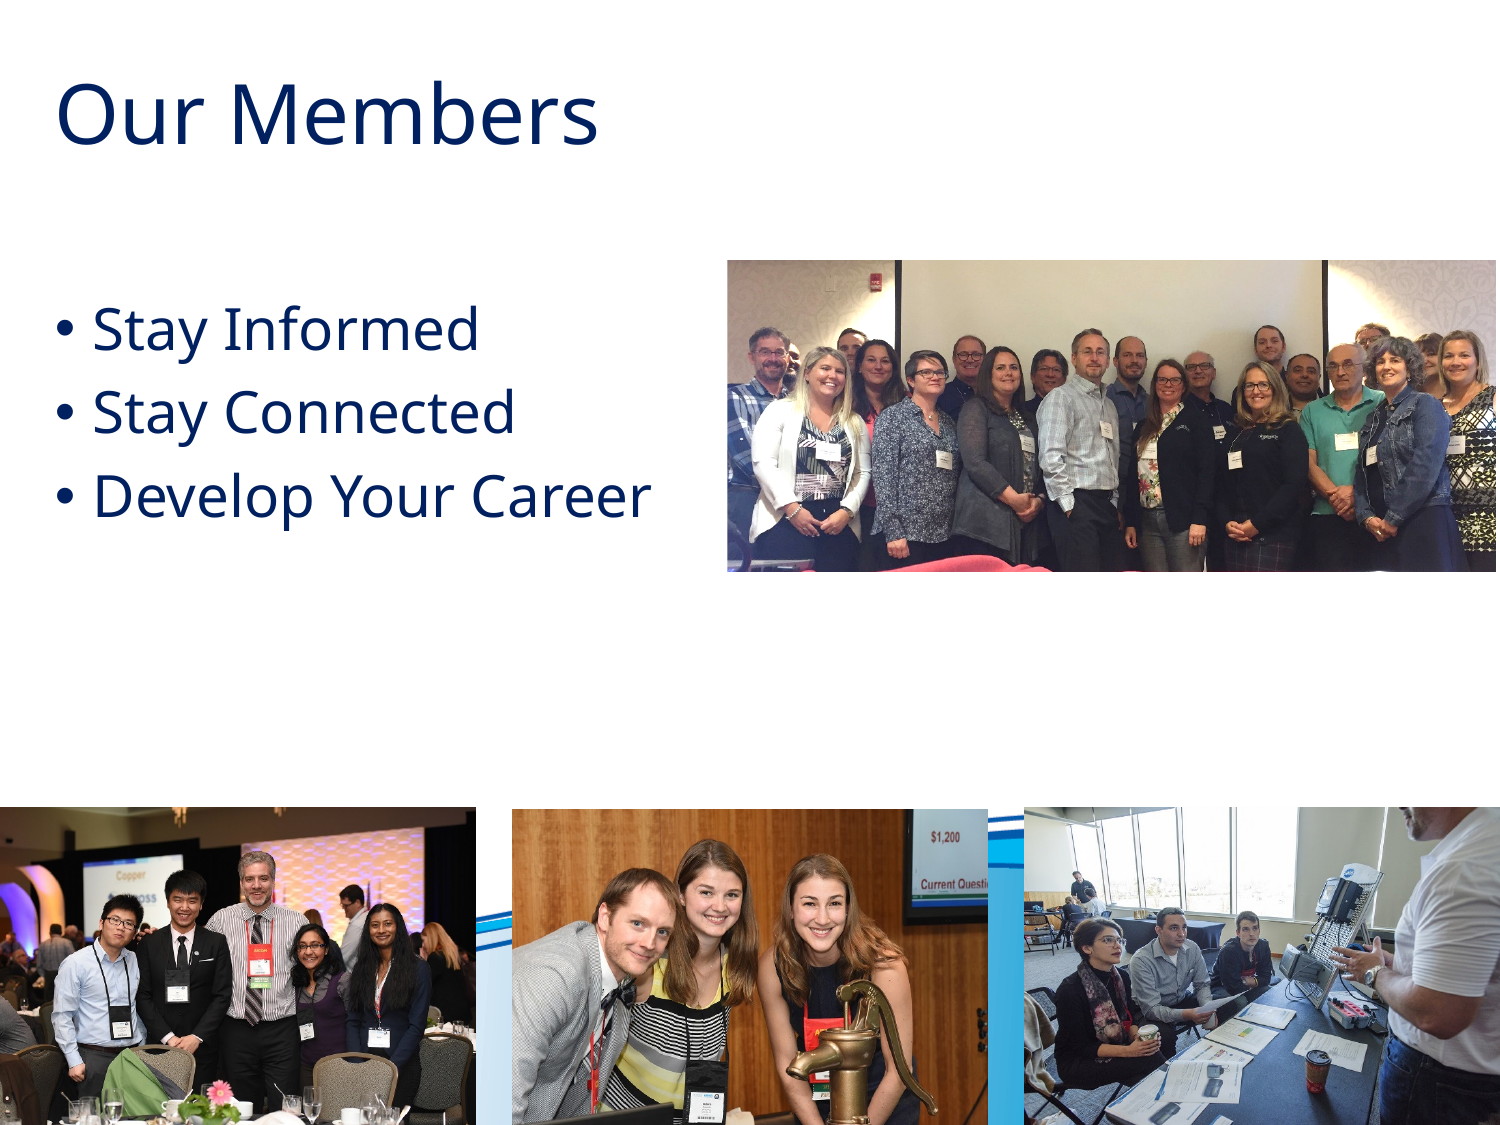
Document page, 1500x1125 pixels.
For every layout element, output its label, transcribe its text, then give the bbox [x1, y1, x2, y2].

list Stay Informed Stay Connected Develop Your Career [39, 201, 1468, 865]
title Our Members [39, 59, 1468, 176]
picture [0, 0, 1500, 1125]
